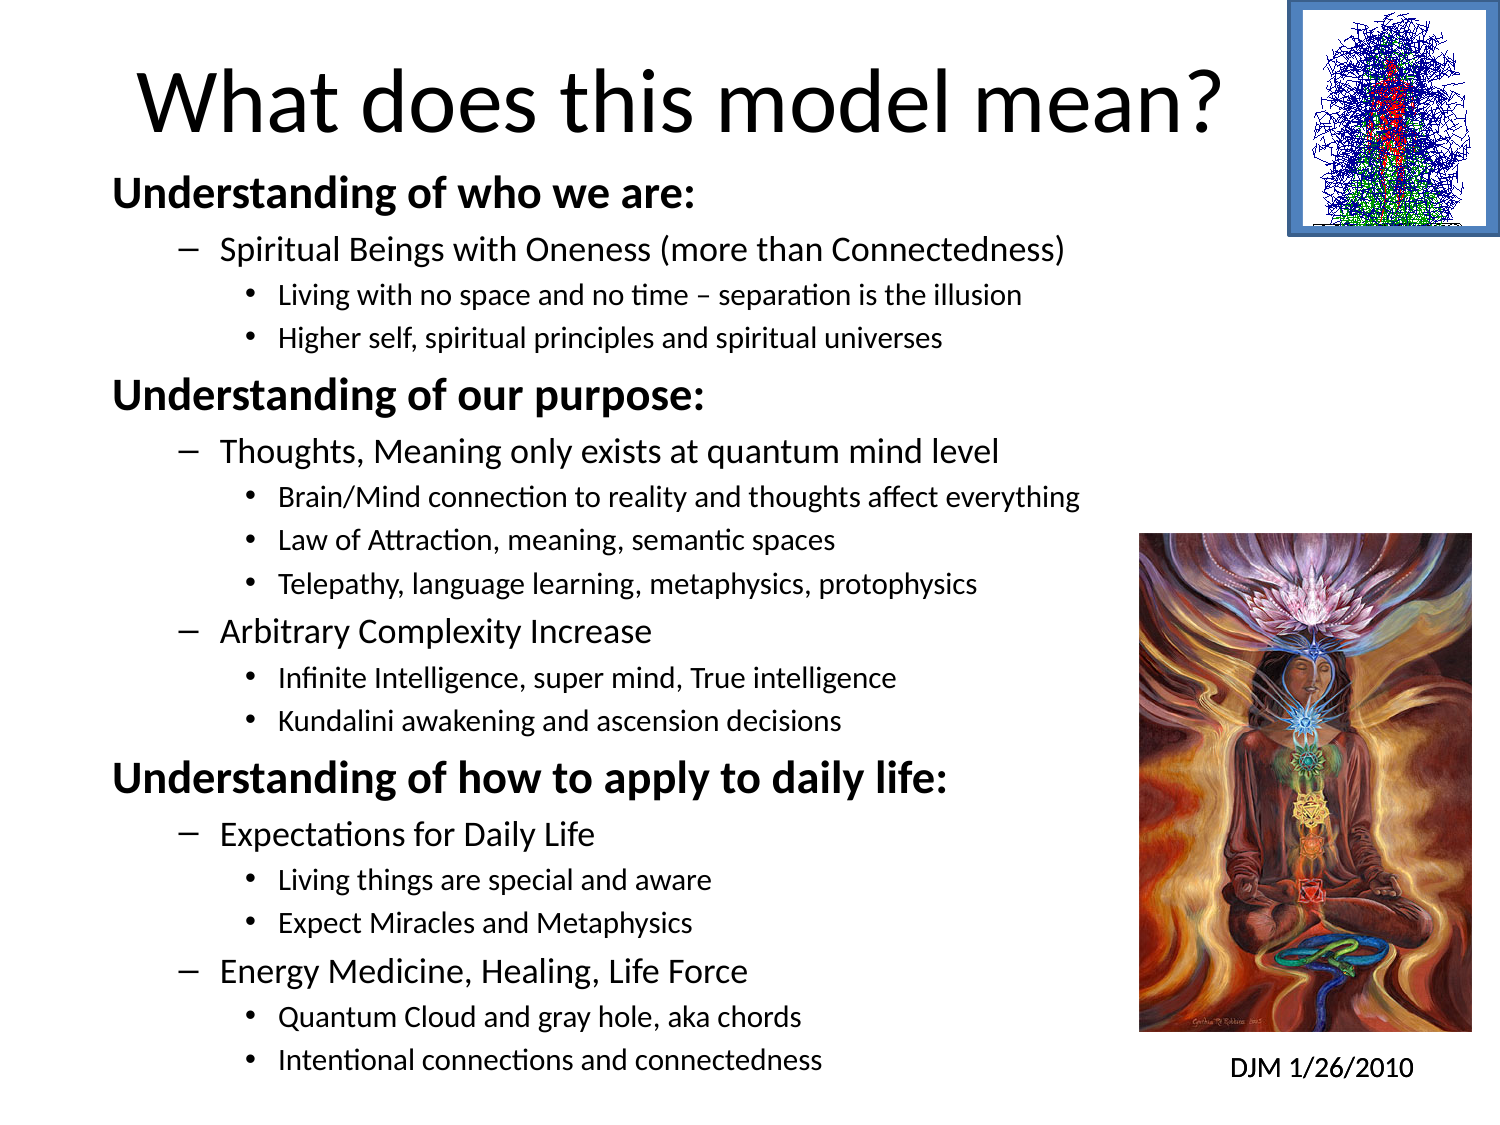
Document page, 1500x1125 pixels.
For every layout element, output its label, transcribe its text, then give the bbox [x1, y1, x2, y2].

picture [1302, 10, 1486, 226]
list Understanding of who we are: Spiritual Beings with Oneness (more than Connectedness) Living with no space and no time – separation is the illusion Higher self, spiritual principles and spiritual universes Understanding of our purpose: Thoughts, Meaning only exists at quantum mind level Brain/Mind connection to reality and thoughts affect everything Law of Attraction, meaning, semantic spaces Telepathy, language learning, metaphysics, protophysics Arbitrary Complexity Increase Infinite Intelligence, super mind, True intelligence Kundalini awakening and ascension decisions Understanding of how to apply to daily life: Expectations for Daily Life Living things are special and aware Expect Miracles and Metaphysics Energy Medicine, Healing, Life Force Quantum Cloud and gray hole, aka chords Intentional connections and connectedness [97, 154, 1331, 1086]
picture [1138, 533, 1472, 1033]
title What does this model mean? [72, 31, 1292, 159]
